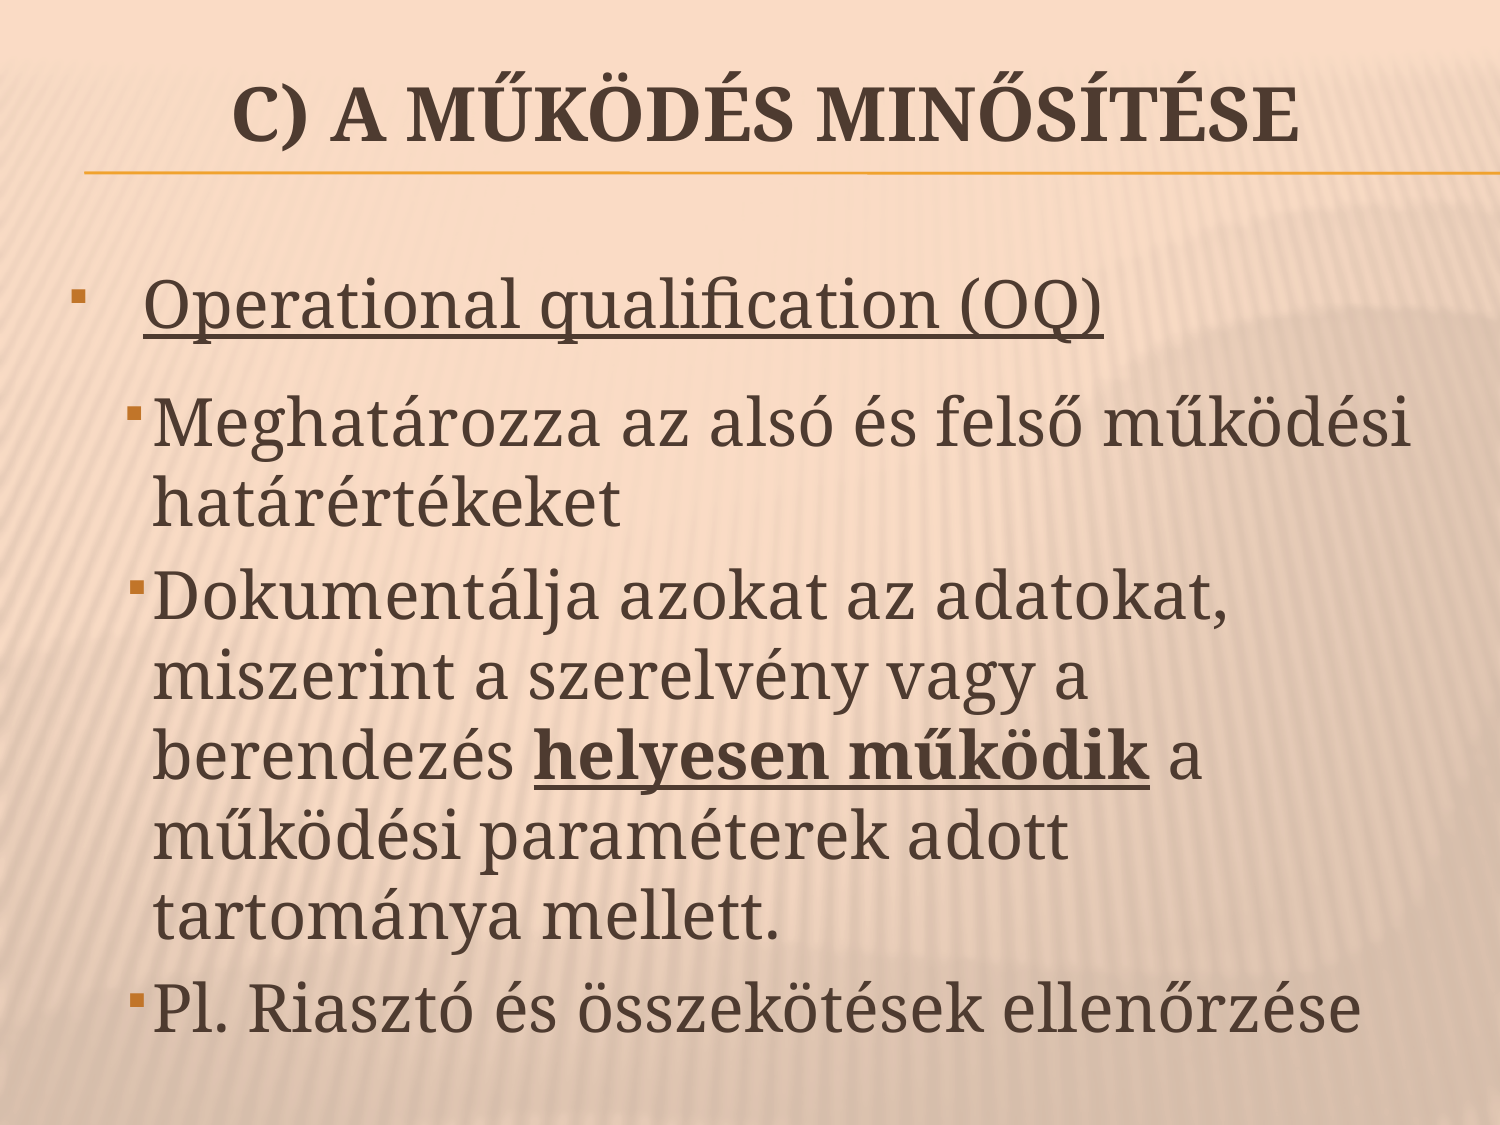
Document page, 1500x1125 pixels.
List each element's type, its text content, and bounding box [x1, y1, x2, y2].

list Operational qualification (OQ) Meghatározza az alsó és felső működési határértékeket Dokumentálja azokat az adatokat, miszerint a szerelvény vagy a berendezés helyesen működik a működési paraméterek adott tartománya mellett. Pl. Riasztó és összekötések ellenőrzése [50, 254, 1475, 998]
title c) A működés minősítése [53, 42, 1479, 181]
